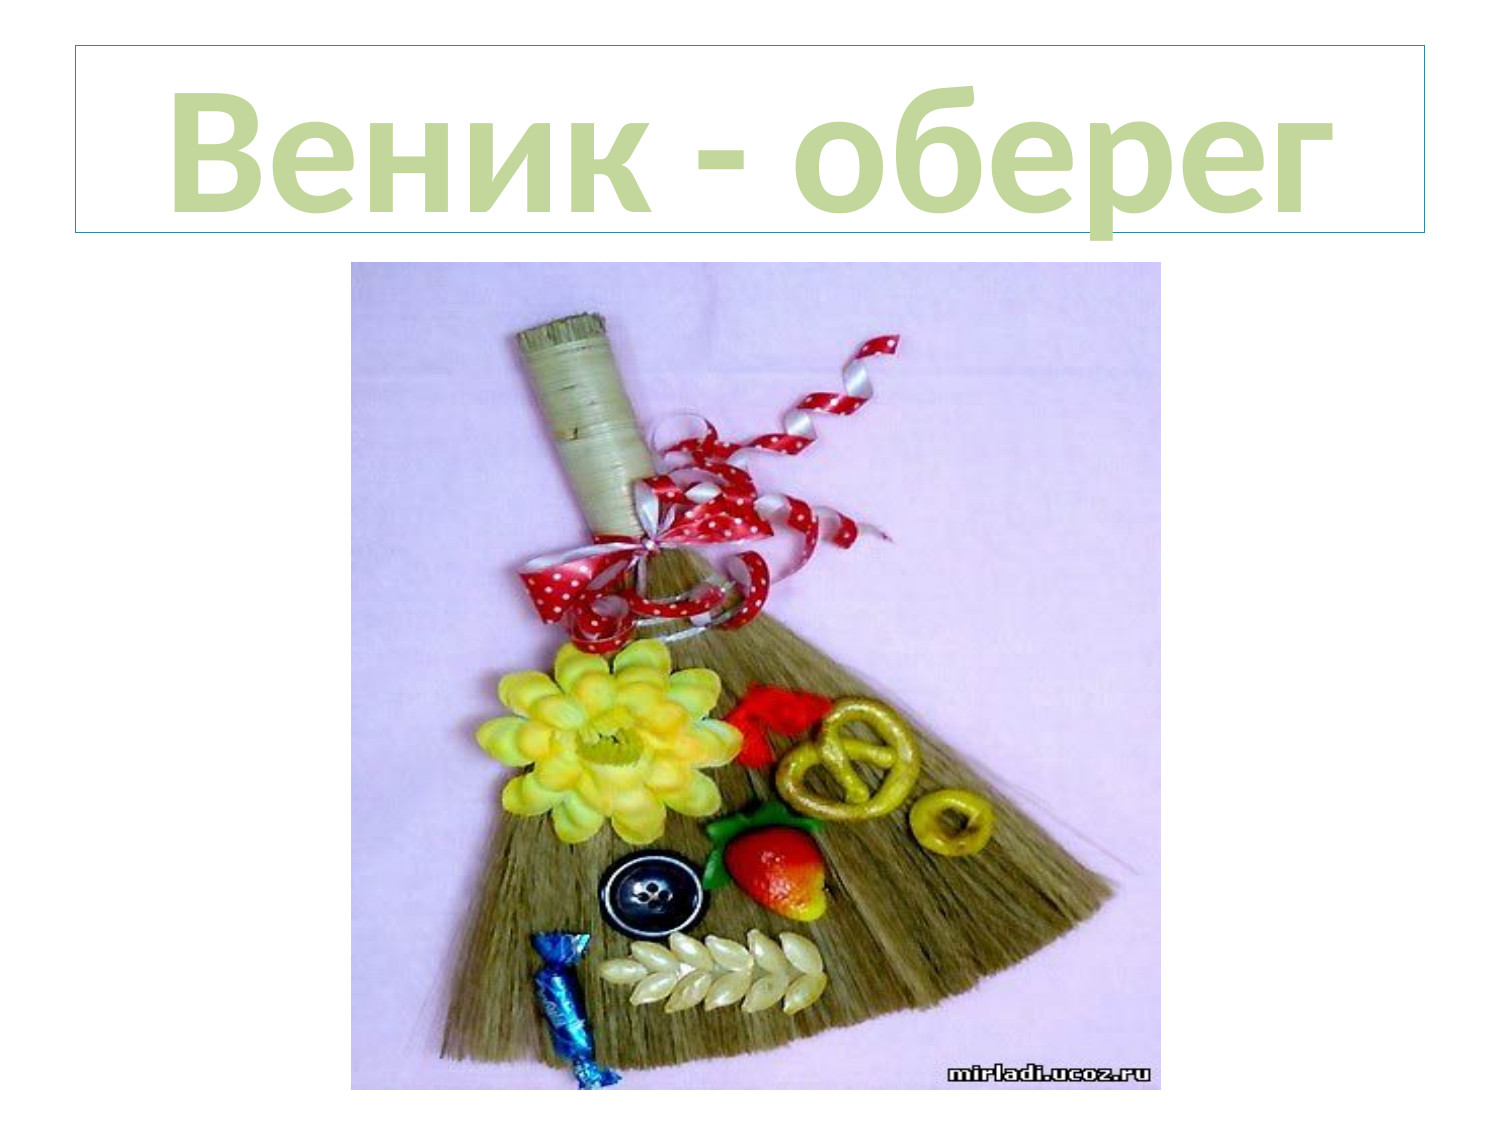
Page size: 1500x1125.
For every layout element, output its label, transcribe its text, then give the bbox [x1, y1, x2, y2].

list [351, 262, 1161, 1091]
title Веник - оберег [75, 45, 1425, 233]
